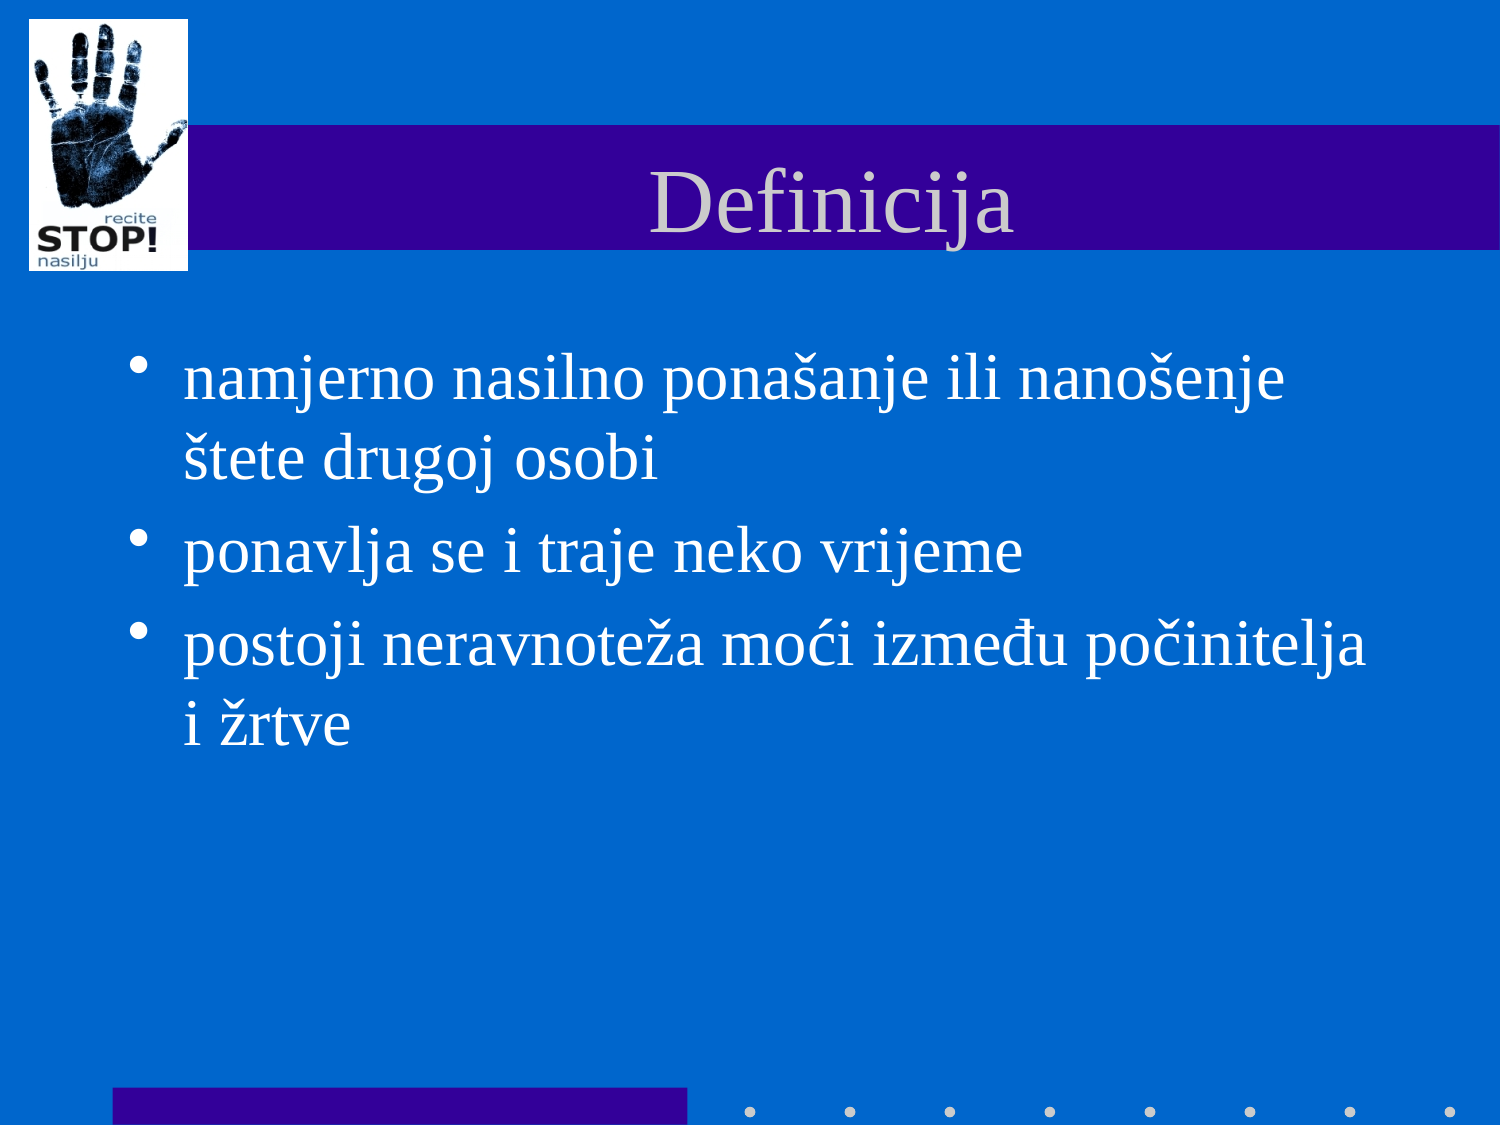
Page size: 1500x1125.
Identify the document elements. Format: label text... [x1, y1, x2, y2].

title Definicija [442, 101, 1223, 290]
picture [29, 19, 188, 271]
list namjerno nasilno ponašanje ili nanošenje štete drugoj osobi ponavlja se i traje neko vrijeme postoji neravnoteža moći između počinitelja i žrtve [112, 324, 1388, 1000]
